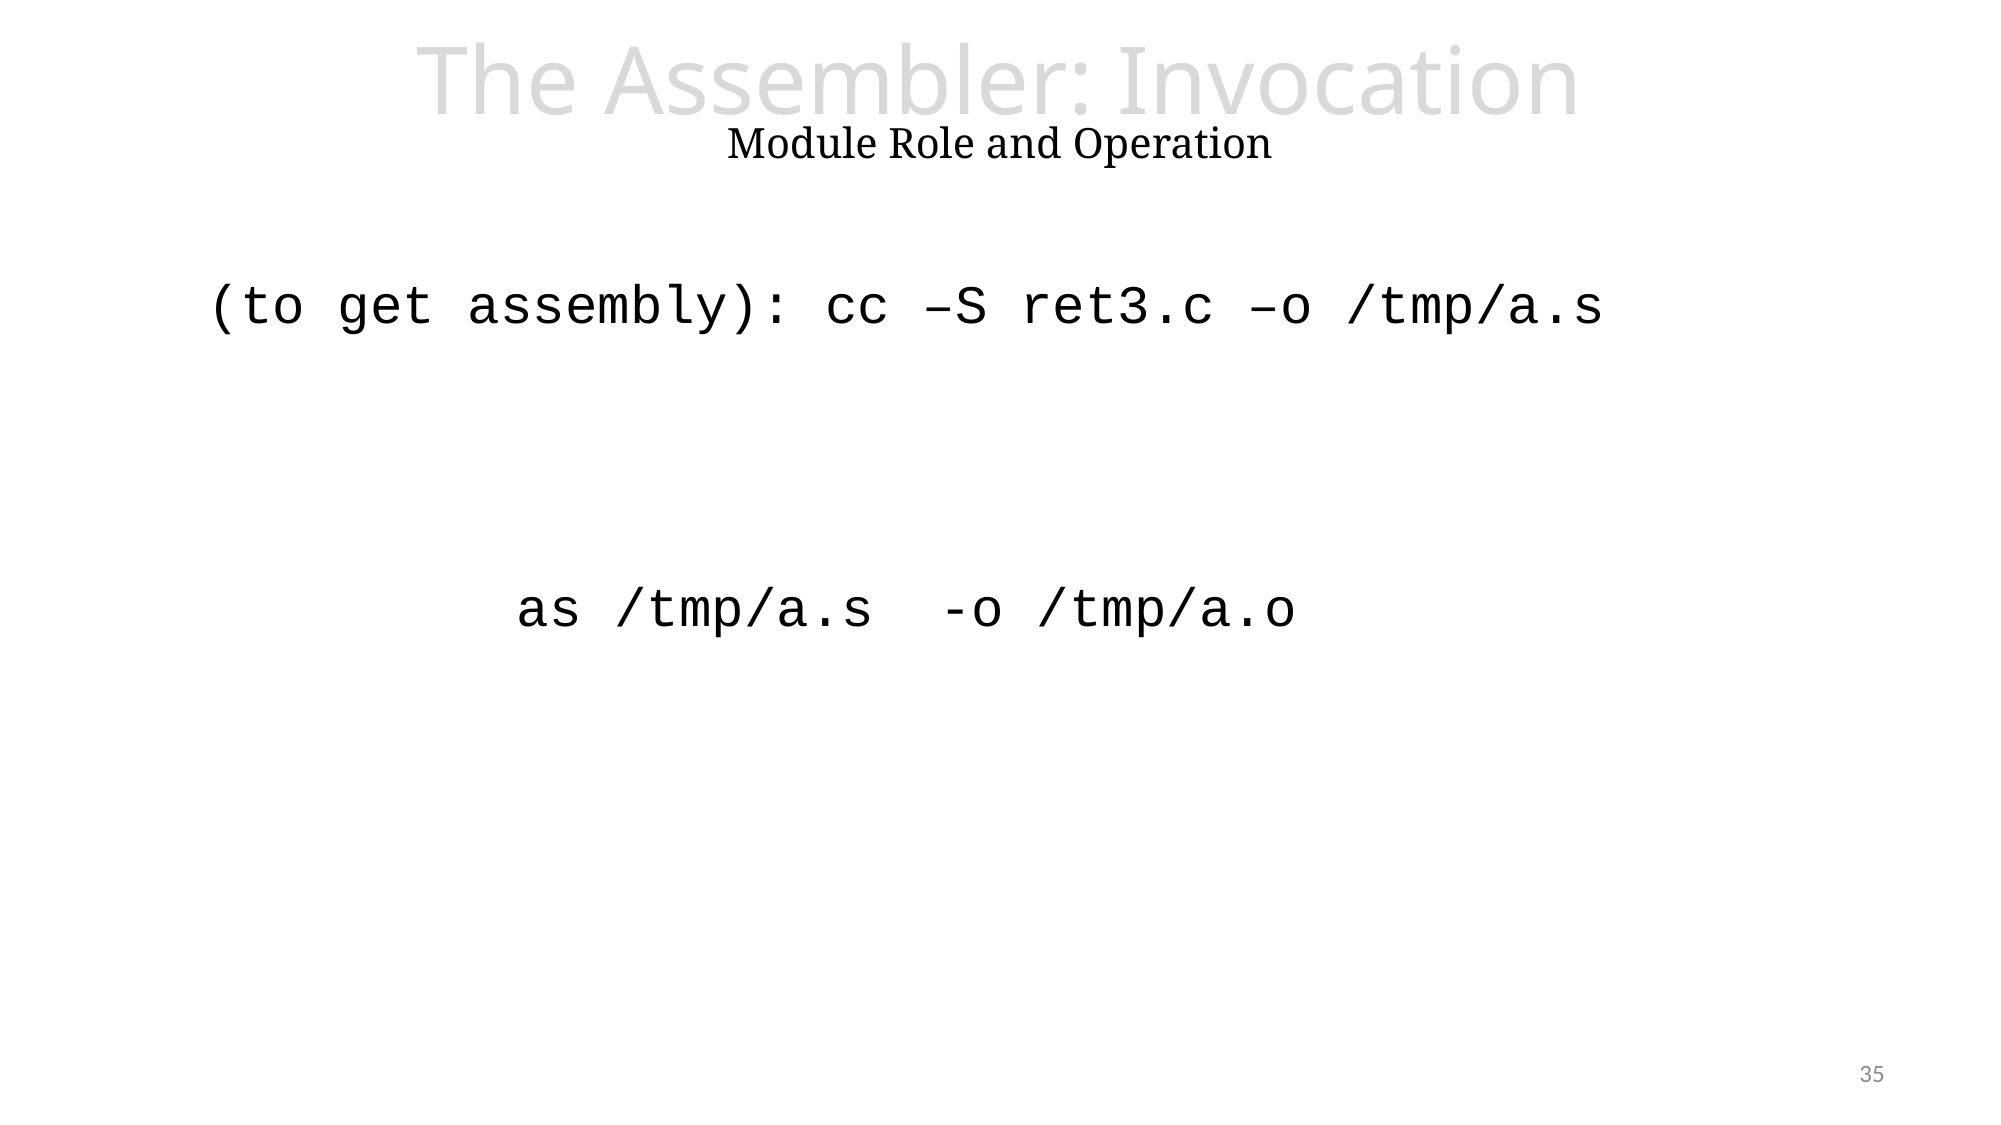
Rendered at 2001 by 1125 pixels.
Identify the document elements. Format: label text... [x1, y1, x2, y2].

list (to get assembly): cc –S ret3.c –o /tmp/a.s as /tmp/a.s -o /tmp/a.o [138, 261, 1675, 1004]
text_box The Assembler: Invocation Module Role and Operation [249, 0, 1750, 218]
slide_number 35 [1433, 1042, 1900, 1103]
